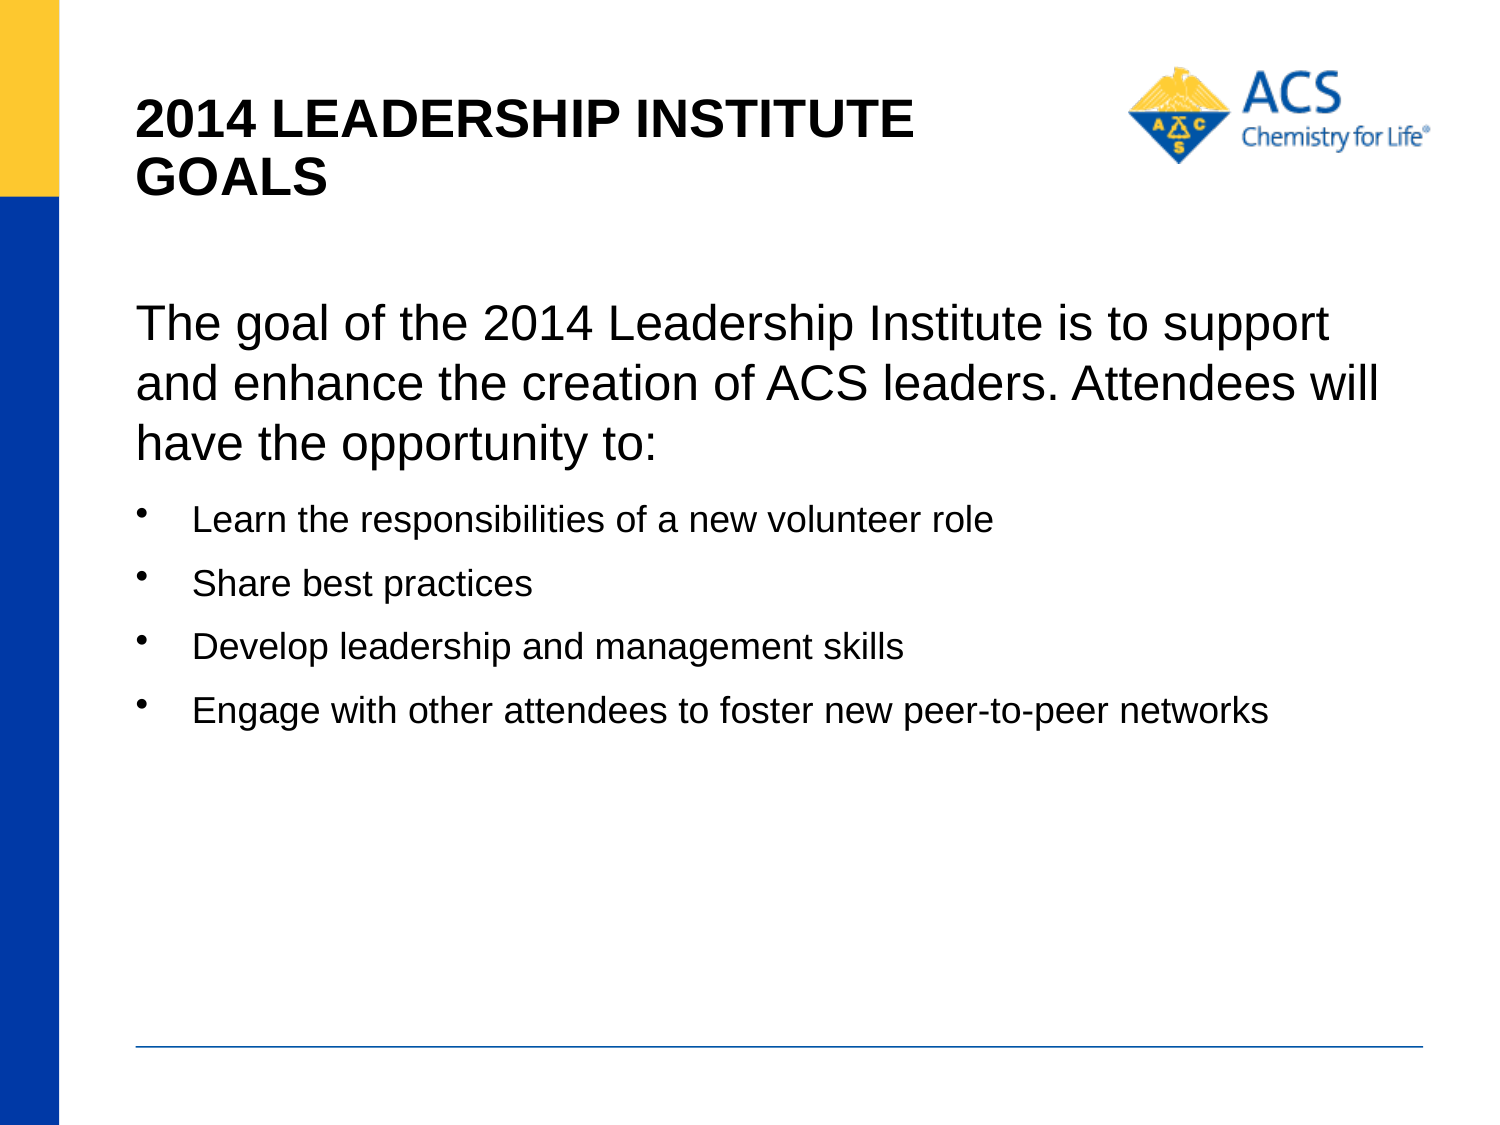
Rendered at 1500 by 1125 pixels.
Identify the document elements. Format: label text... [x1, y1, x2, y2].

picture [1128, 66, 1432, 164]
title 2014 LEADERSHIP INSTITUTE GOALS [135, 52, 1057, 208]
list The goal of the 2014 Leadership Institute is to support and enhance the creation of ACS leaders. Attendees will have the opportunity to: Learn the responsibilities of a new volunteer role Share best practices Develop leadership and management skills Engage with other attendees to foster new peer-to-peer networks [135, 290, 1425, 1005]
